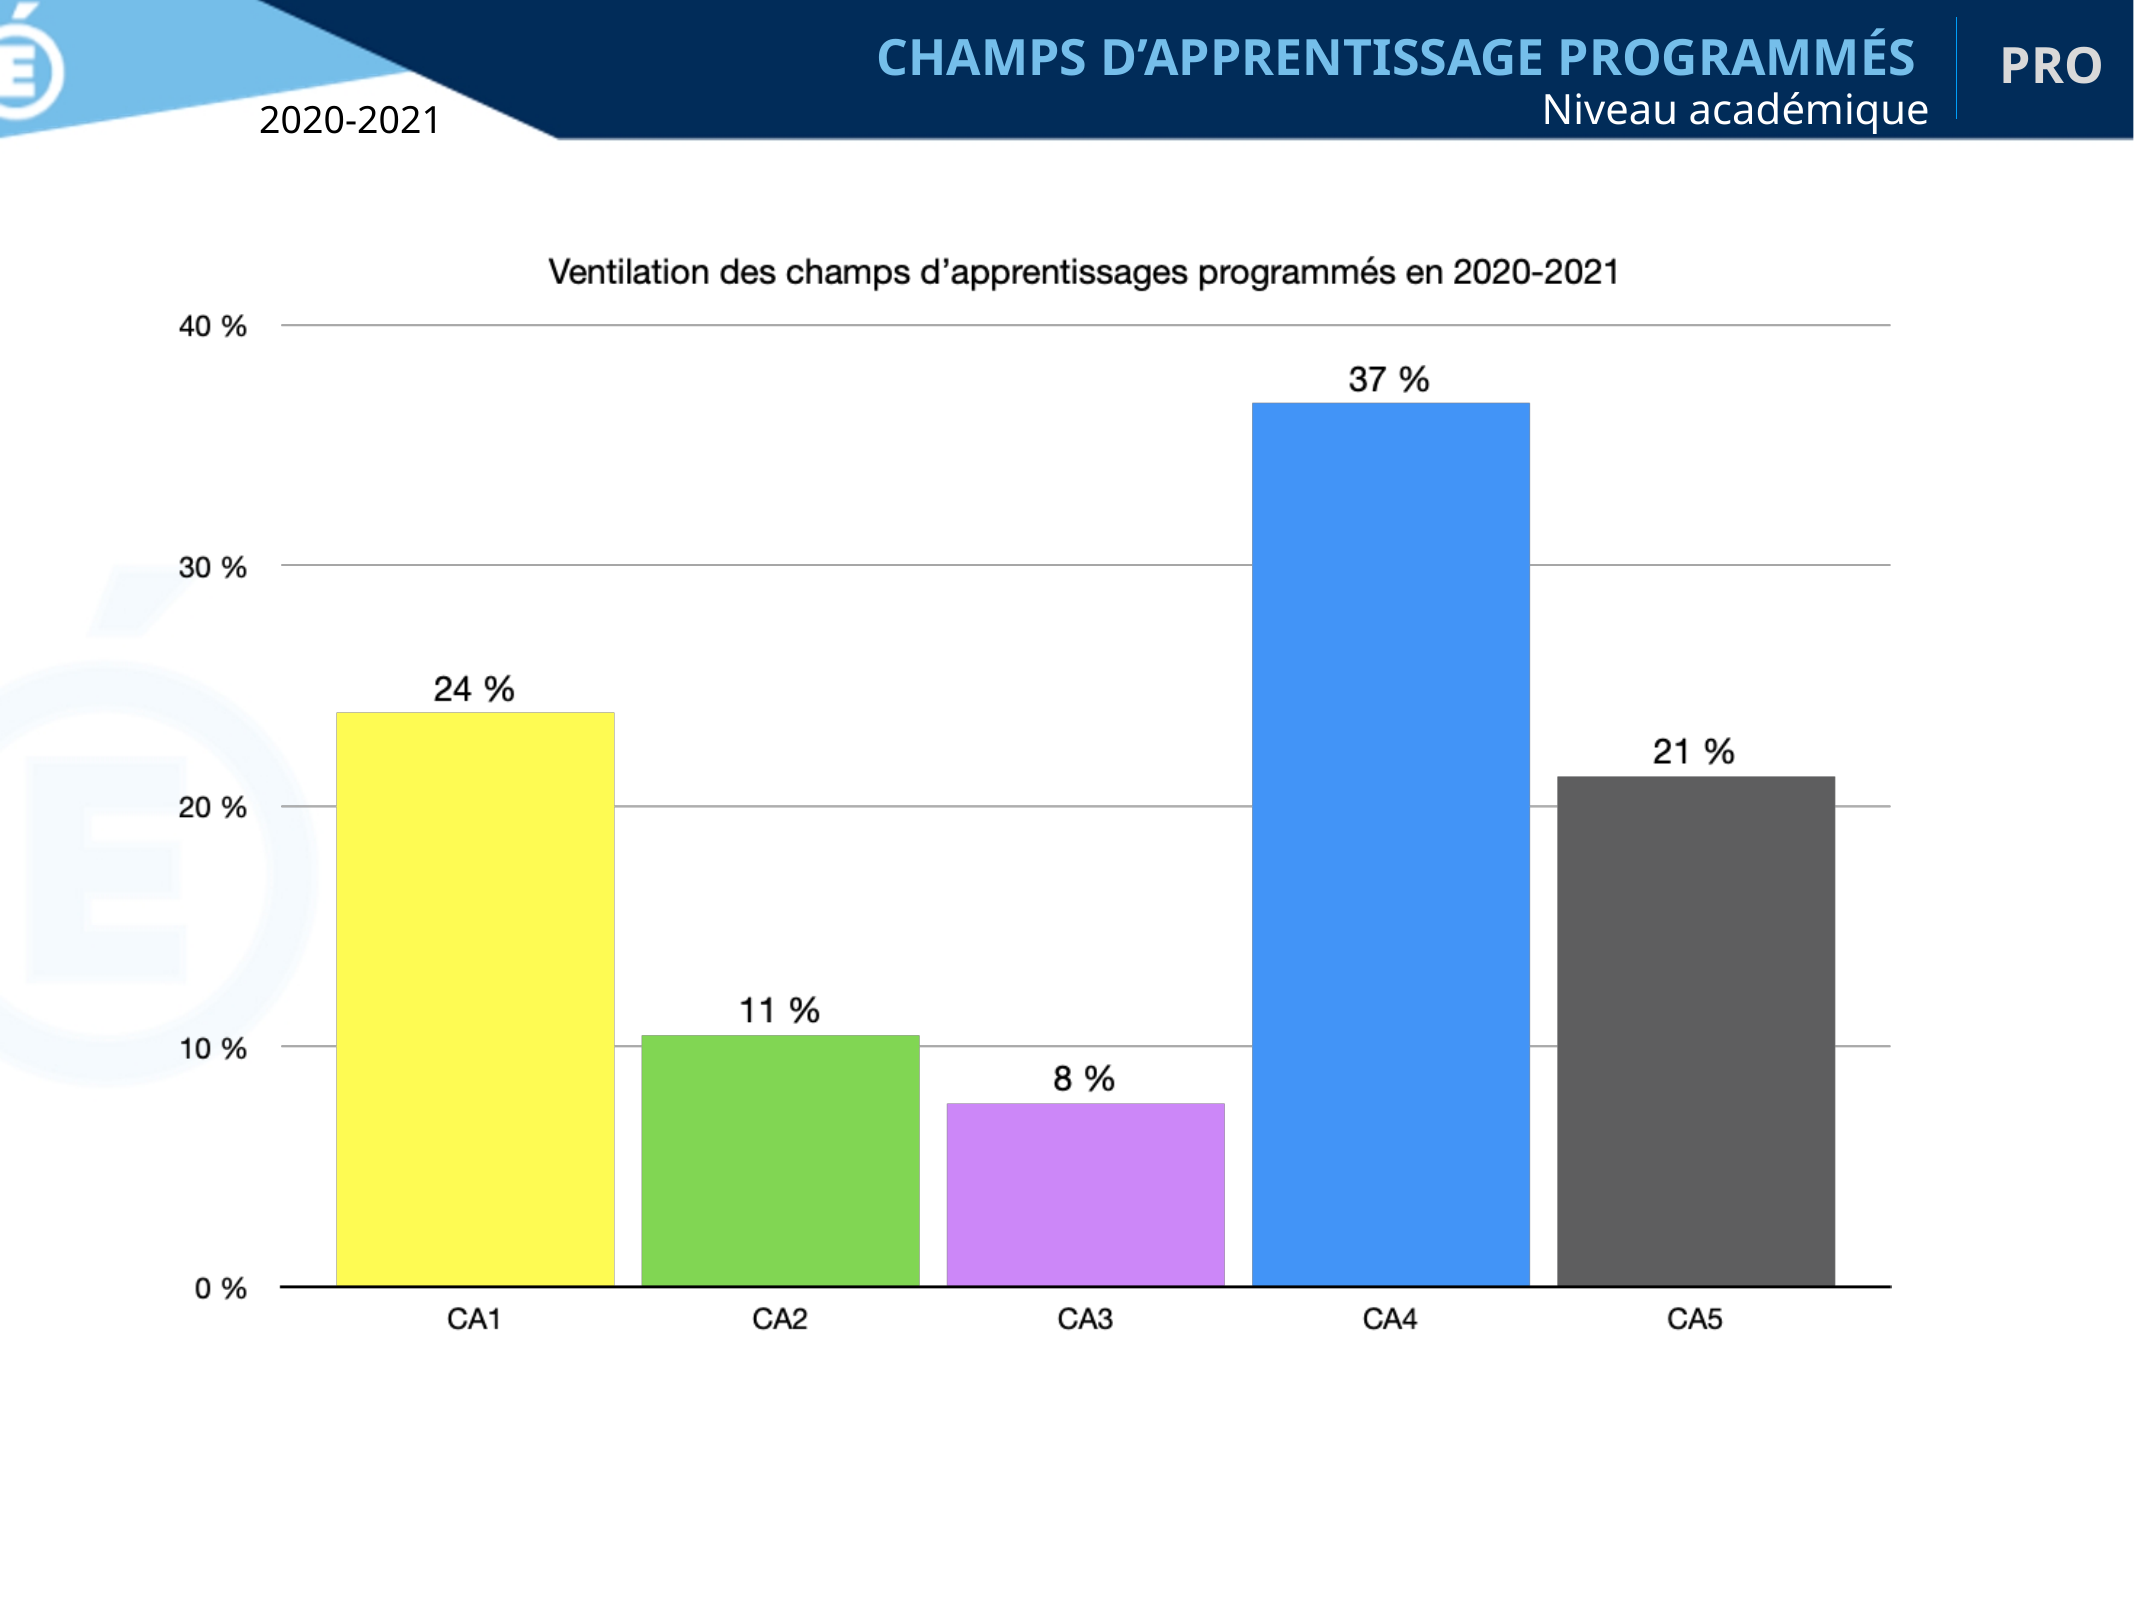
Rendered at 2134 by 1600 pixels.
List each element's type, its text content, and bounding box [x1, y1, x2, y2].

text_box Niveau académique [1526, 75, 1945, 141]
picture [0, 0, 2134, 1600]
text_box PRO [1975, 26, 2129, 102]
text_box CHAMPS D’APPRENTISSAGE PROGRAMMÉS [754, 17, 1938, 94]
text_box 2020-2021 [119, 88, 583, 150]
